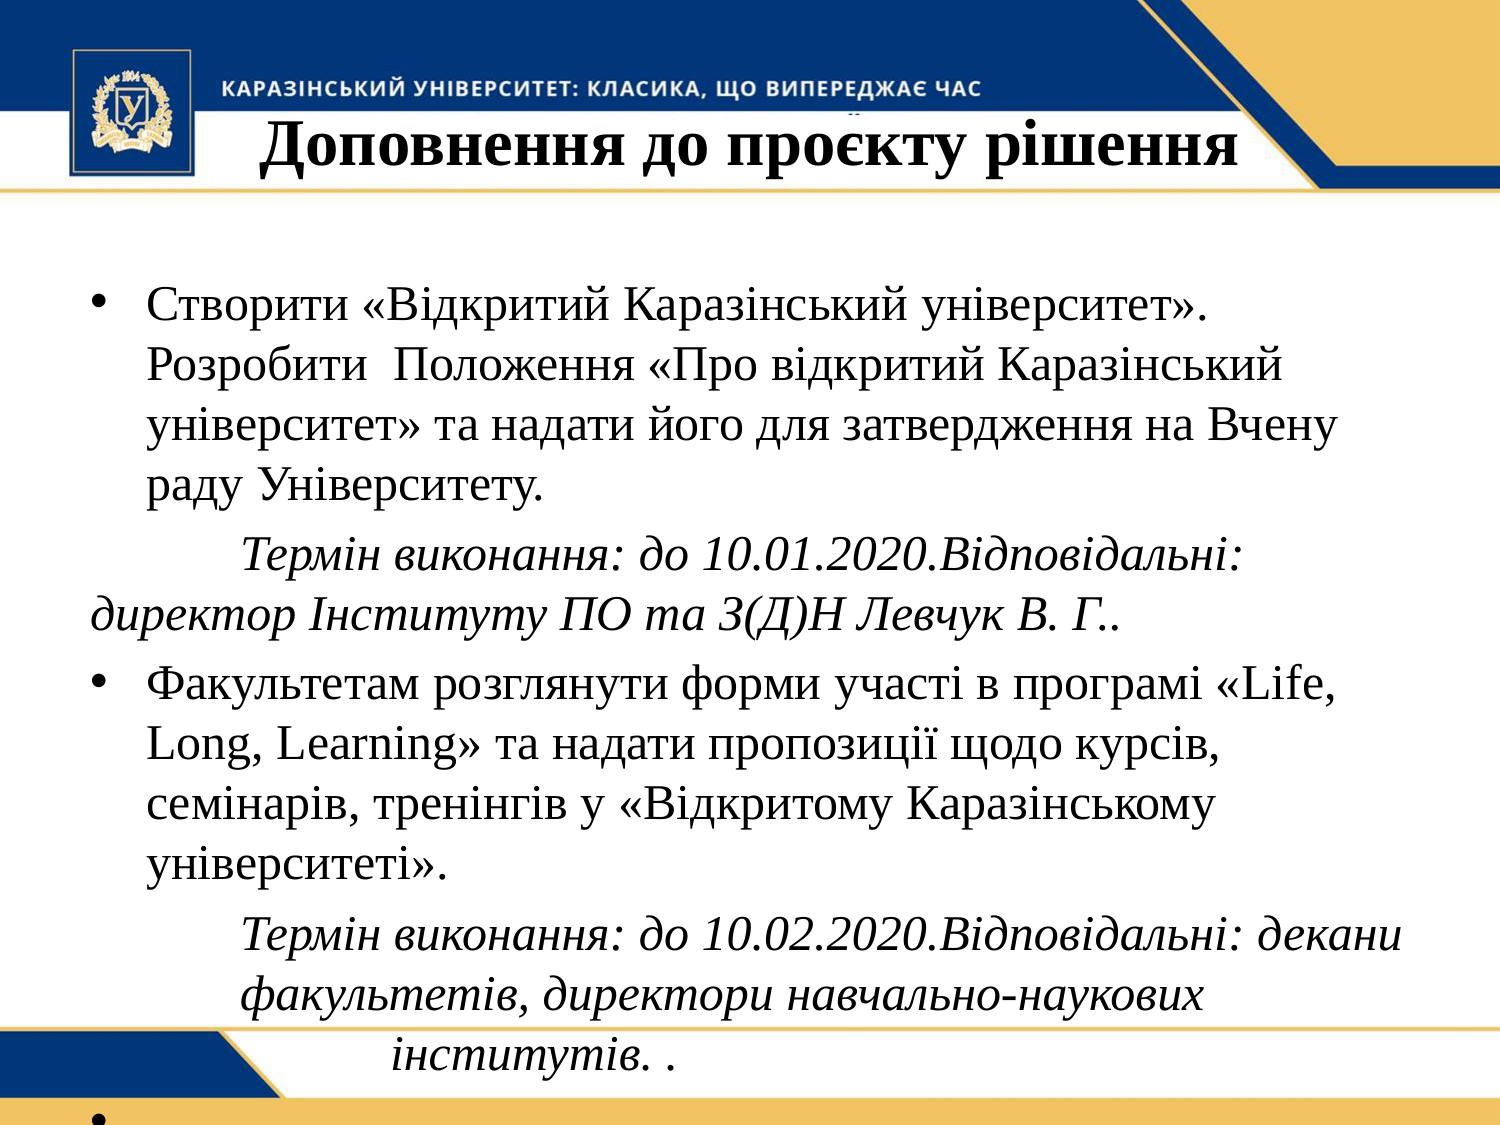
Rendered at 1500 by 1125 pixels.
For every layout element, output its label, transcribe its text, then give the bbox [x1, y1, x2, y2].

list Створити «Відкритий Каразінський університет». Розробити Положення «Про відкритий Каразінський університет» та надати його для затвердження на Вчену раду Університету. Термін виконання: до 10.01.2020.Відповідальні: директор Інституту ПО та З(Д)Н Левчук В. Г.. Факультетам розглянути форми участі в програмі «Life, Long, Learning» та надати пропозиції щодо курсів, семінарів, тренінгів у «Відкритому Каразінському університеті». Термін виконання: до 10.02.2020.Відповідальні: декани факультетів, директори навчально-наукових інститутів. . [75, 262, 1425, 1005]
picture [0, 0, 1500, 1125]
title Доповнення до проєкту рішення [75, 45, 1425, 233]
